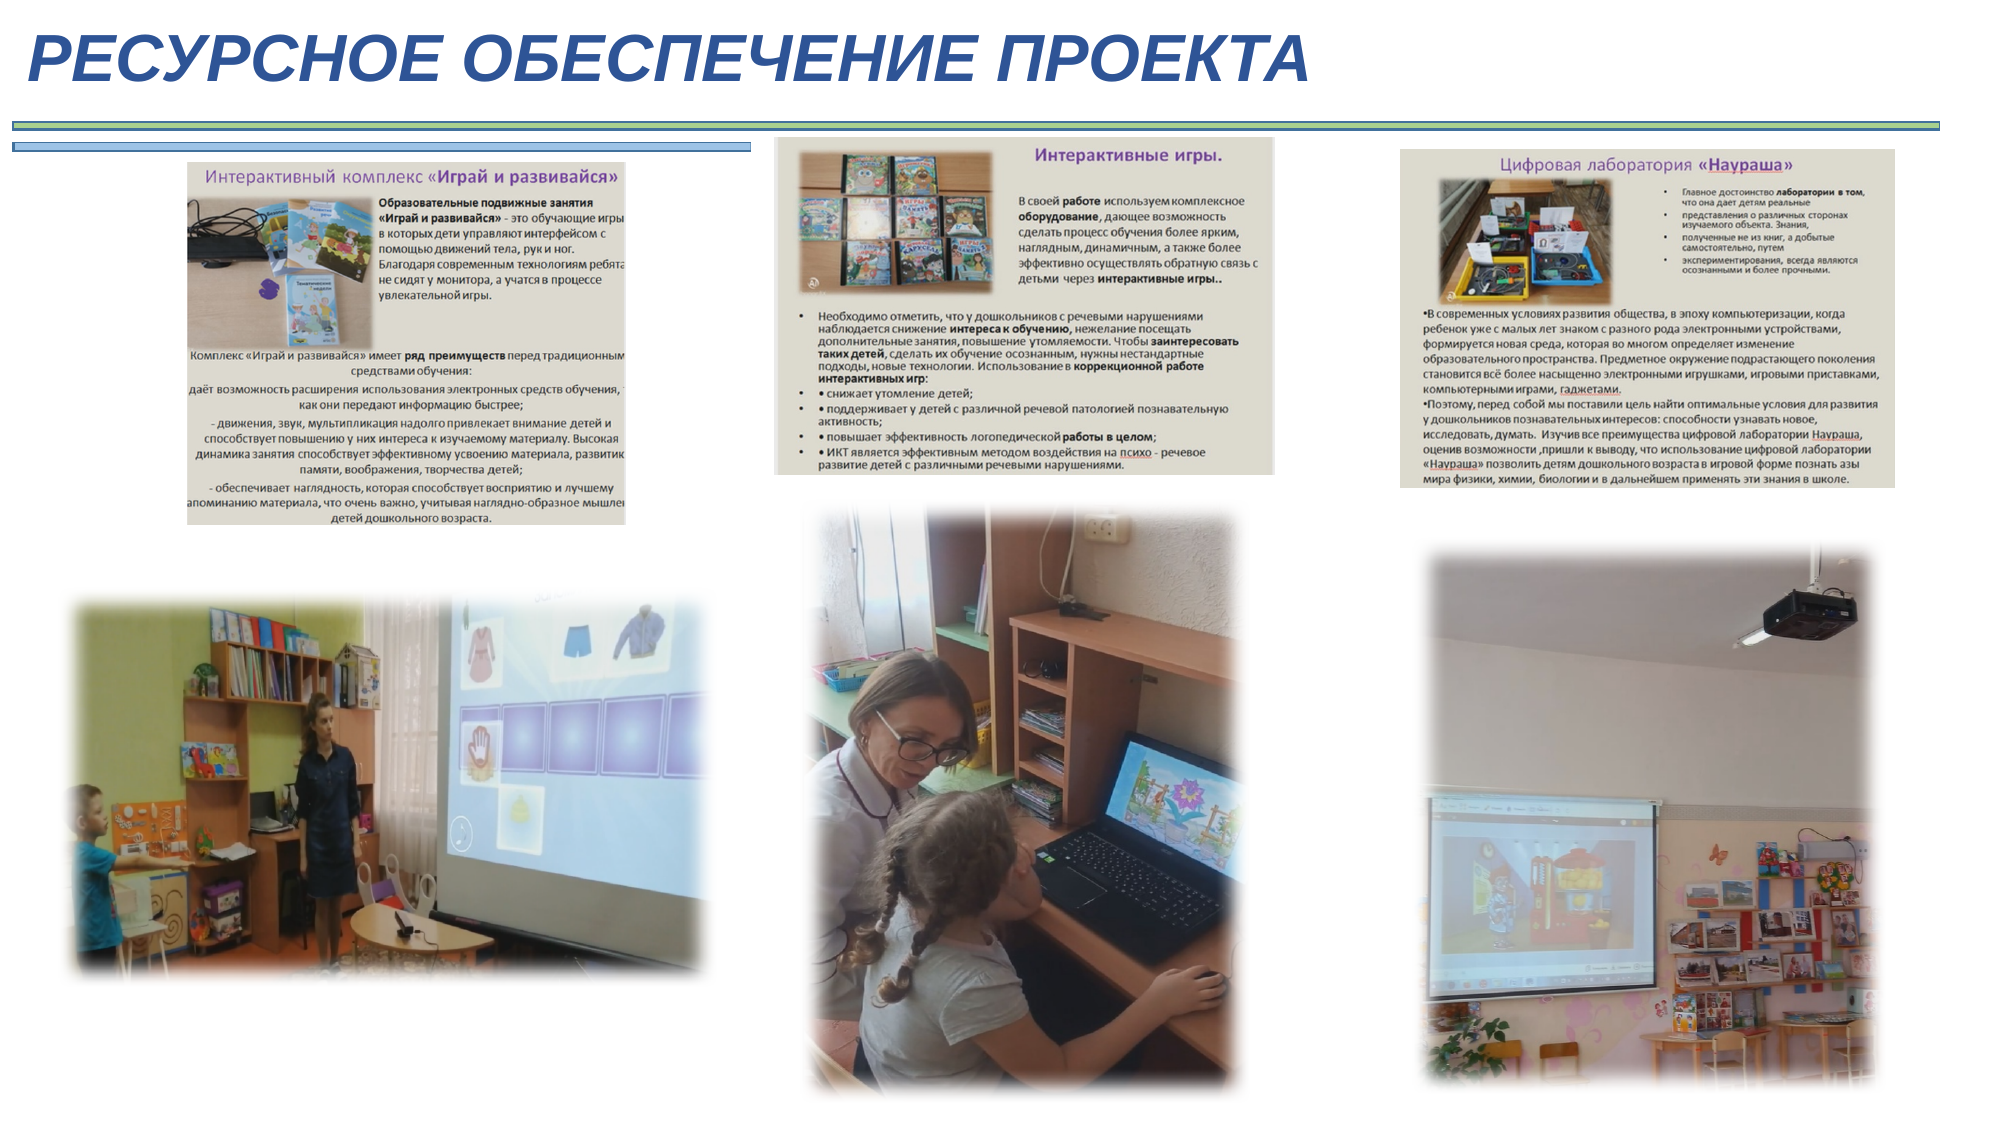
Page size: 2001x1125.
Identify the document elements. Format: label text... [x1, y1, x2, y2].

picture [1399, 149, 1895, 488]
title РЕСУРСНОЕ ОБЕСПЕЧЕНИЕ ПРОЕКТА [20, 12, 1980, 203]
picture [799, 499, 1251, 1104]
picture [58, 587, 717, 988]
picture [11, 142, 751, 152]
picture [11, 121, 1940, 131]
picture [1412, 537, 1886, 1094]
picture [187, 162, 626, 526]
picture [774, 137, 1276, 475]
